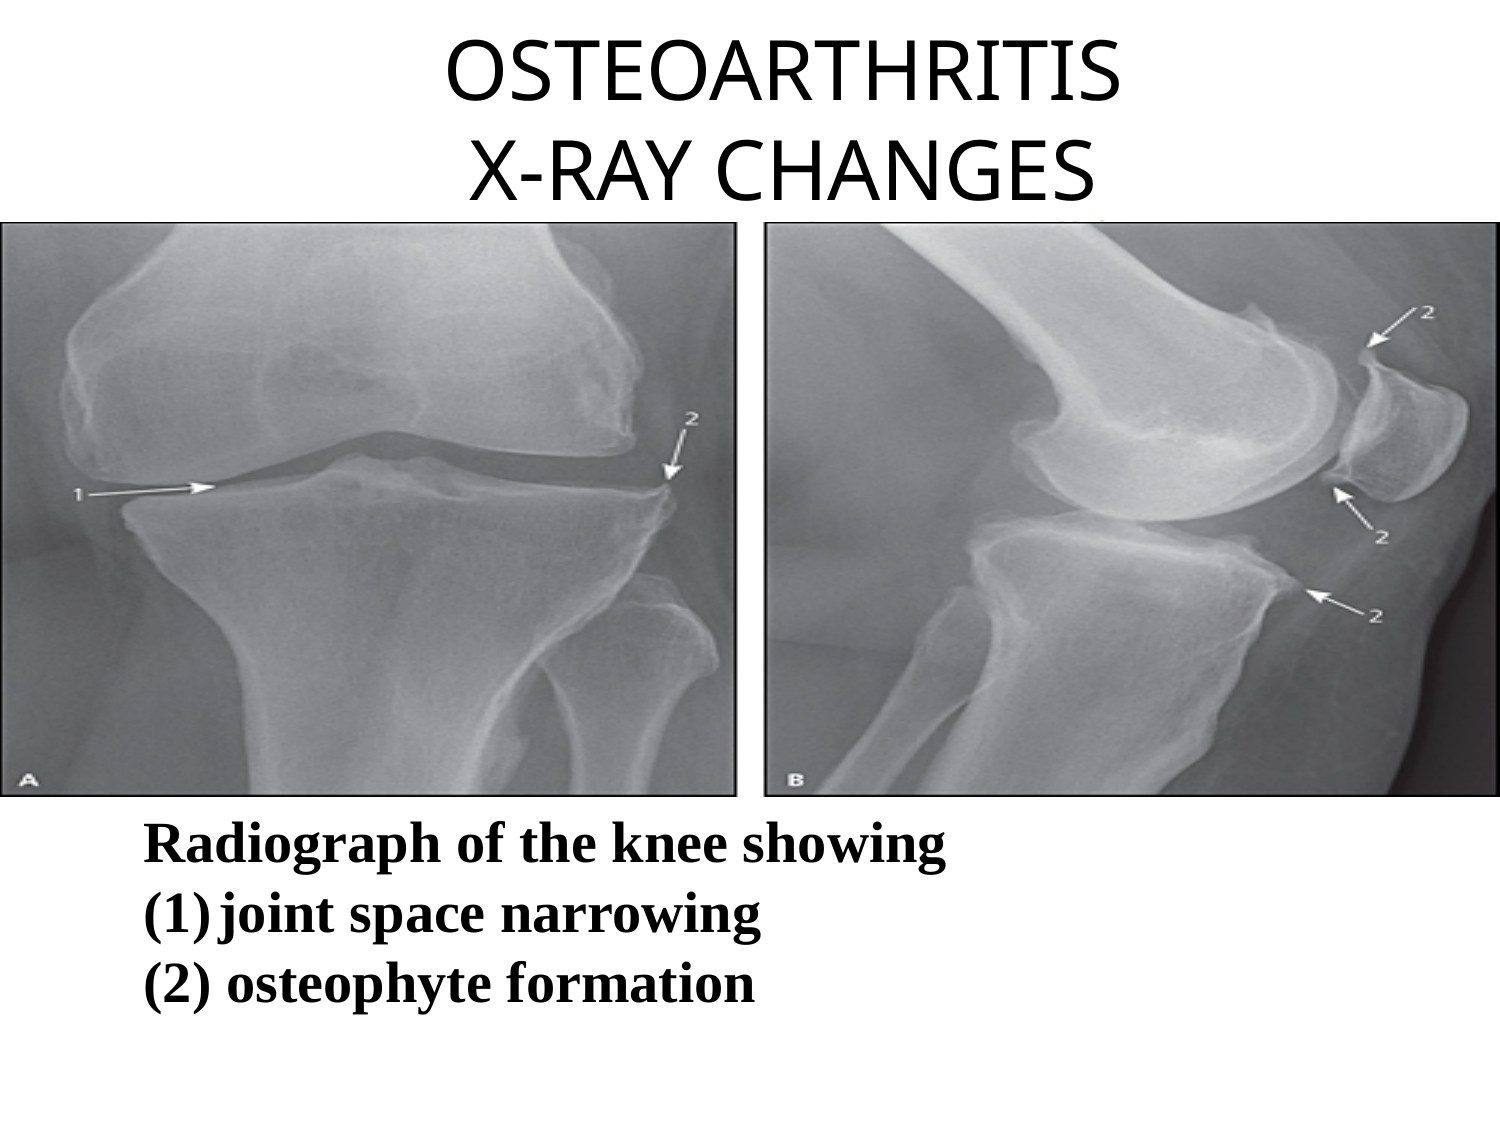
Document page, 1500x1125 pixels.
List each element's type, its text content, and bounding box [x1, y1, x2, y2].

text_box Radiograph of the knee showing joint space narrowing (2) osteophyte formation [128, 805, 1243, 1022]
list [0, 222, 1500, 798]
title OSTEOARTHRITIS X-RAY CHANGES [66, 0, 1500, 221]
